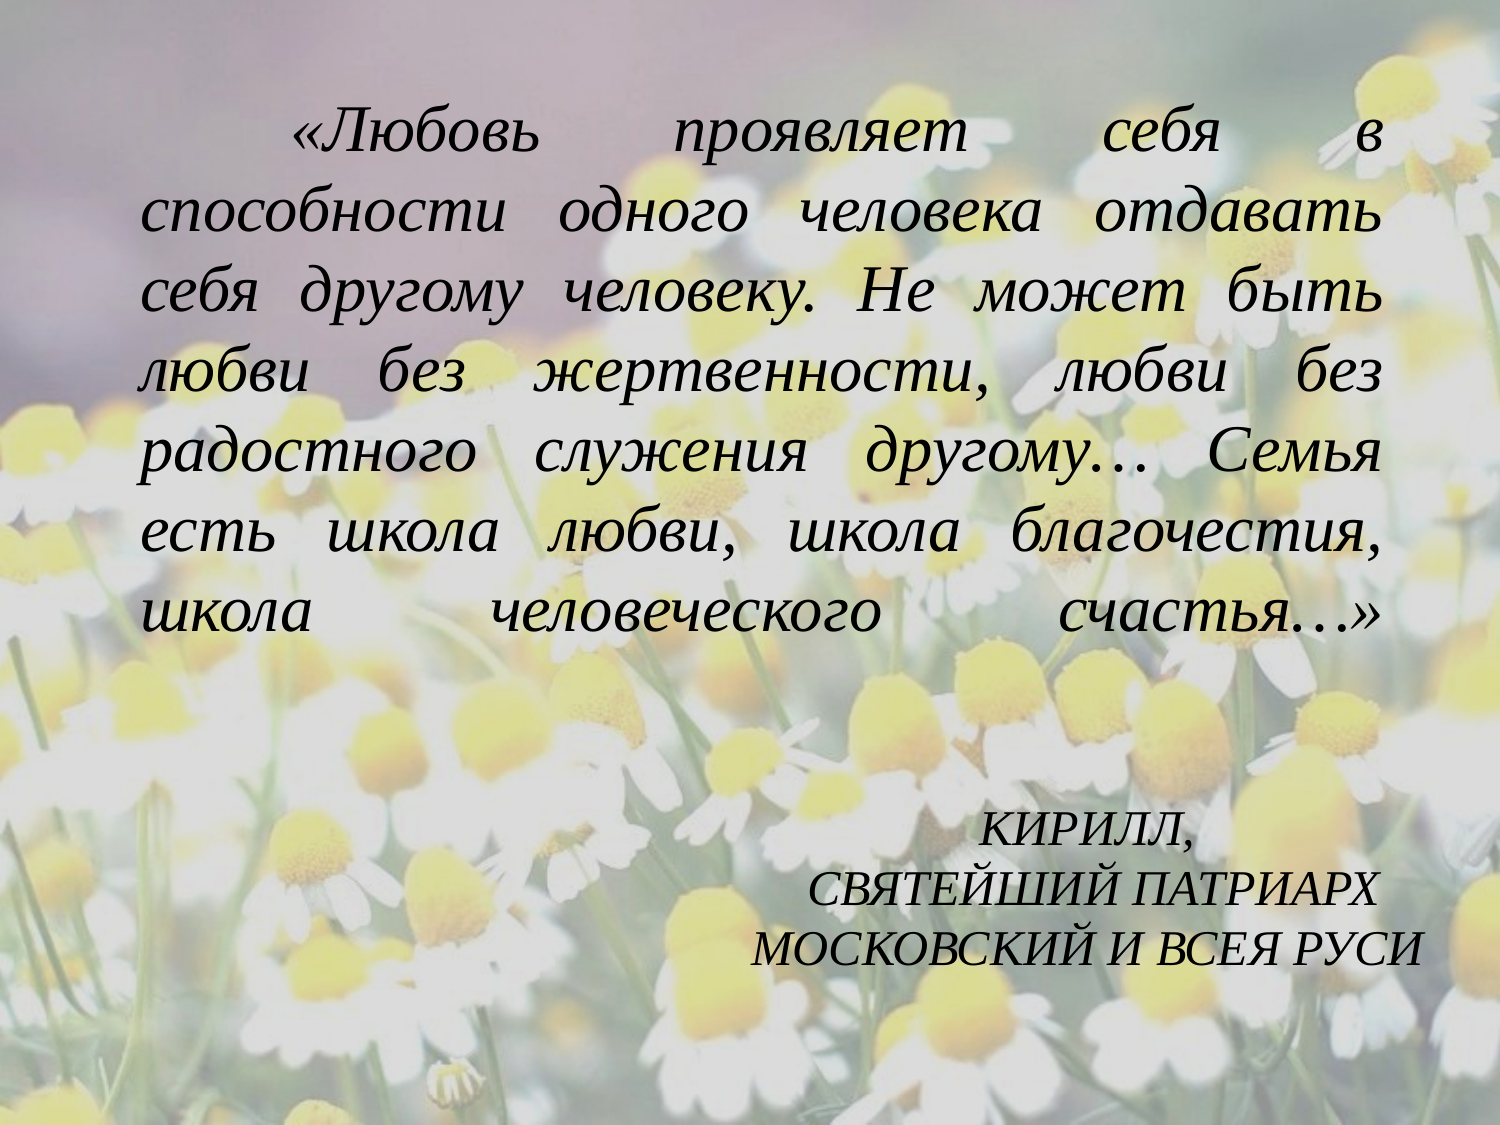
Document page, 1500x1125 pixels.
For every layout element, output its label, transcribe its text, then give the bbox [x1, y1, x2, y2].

picture [0, 0, 1500, 1125]
title Кирилл, Святейший Патриарх Московский и всея Руси [675, 787, 1500, 1025]
list «Любовь проявляет себя в способности одного человека отдавать себя другому человеку. Не может быть любви без жертвенности, любви без радостного служения другому… Семья есть школа любви, школа благочестия, школа человеческого счастья…» [125, 75, 1400, 813]
